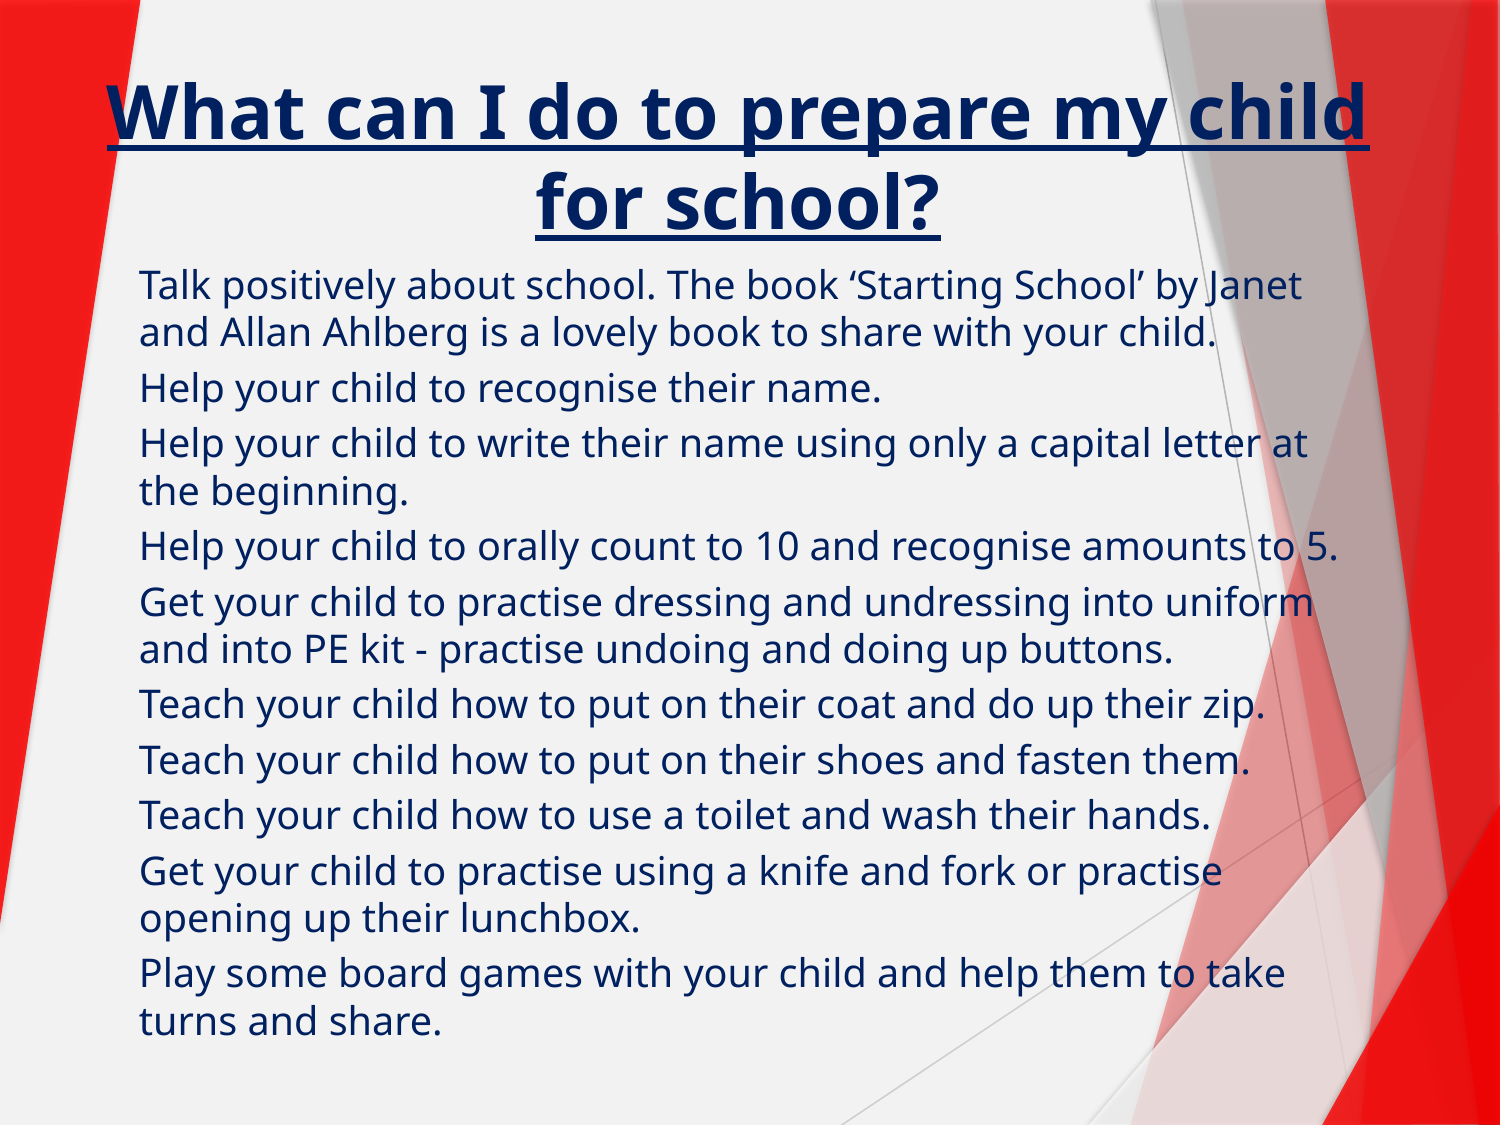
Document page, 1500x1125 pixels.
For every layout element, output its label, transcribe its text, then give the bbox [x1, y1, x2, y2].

title What can I do to prepare my child for school? [71, 0, 1406, 253]
subtitle Talk positively about school. The book ‘Starting School’ by Janet and Allan Ahlberg is a lovely book to share with your child. Help your child to recognise their name. Help your child to write their name using only a capital letter at the beginning. Help your child to orally count to 10 and recognise amounts to 5. Get your child to practise dressing and undressing into uniform and into PE kit - practise undoing and doing up buttons. Teach your child how to put on their coat and do up their zip. Teach your child how to put on their shoes and fasten them. Teach your child how to use a toilet and wash their hands. Get your child to practise using a knife and fork or practise opening up their lunchbox. Play some board games with your child and help them to take turns and share. [123, 252, 1365, 1106]
